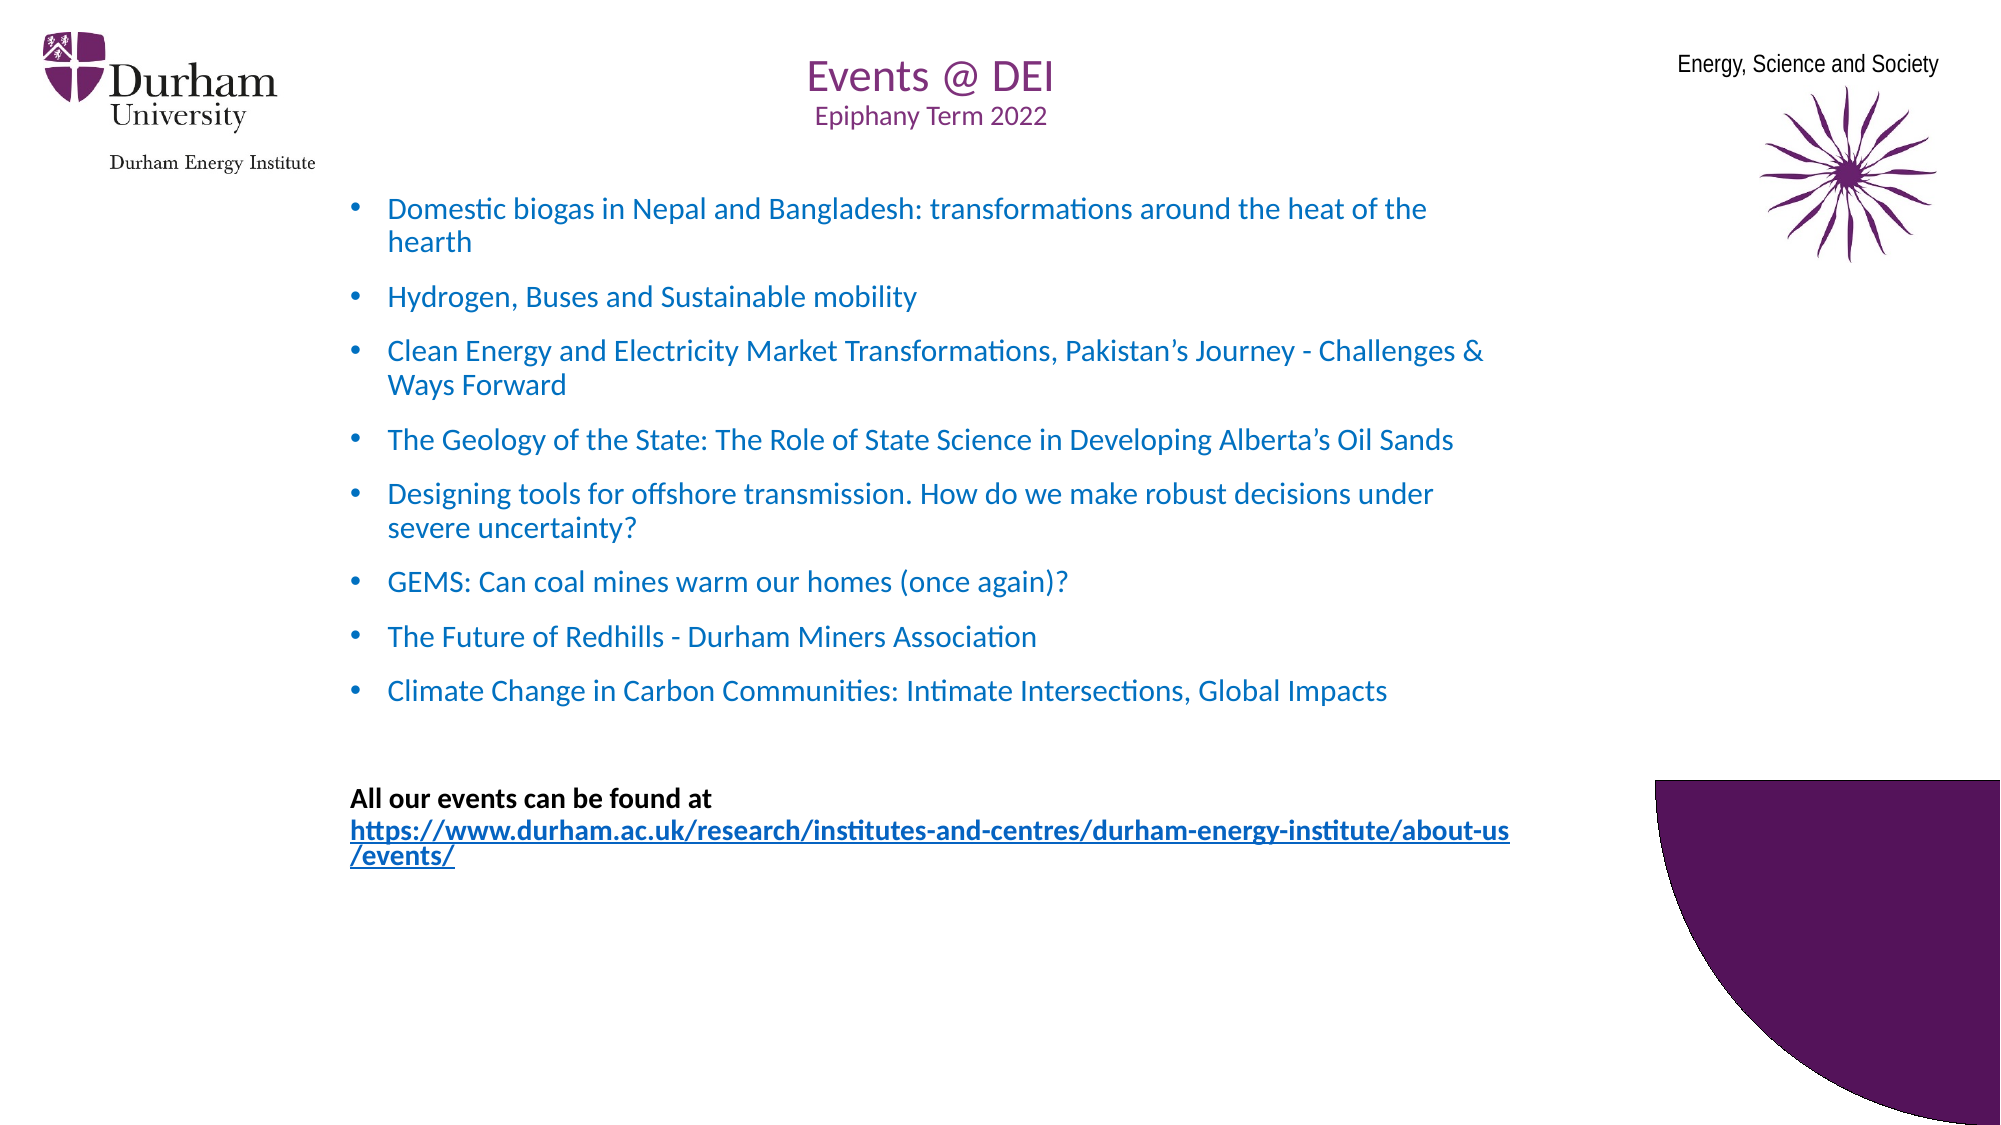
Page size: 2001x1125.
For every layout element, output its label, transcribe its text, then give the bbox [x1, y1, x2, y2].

list Domestic biogas in Nepal and Bangladesh: transformations around the heat of the hearth Hydrogen, Buses and Sustainable mobility Clean Energy and Electricity Market Transformations, Pakistan’s Journey - Challenges & Ways Forward The Geology of the State: The Role of State Science in Developing Alberta’s Oil Sands Designing tools for offshore transmission. How do we make robust decisions under severe uncertainty? GEMS: Can coal mines warm our homes (once again)? The Future of Redhills - Durham Miners Association Climate Change in Carbon Communities: Intimate Intersections, Global Impacts All our events can be found at https://www.durham.ac.uk/research/institutes-and-centres/durham-energy-institute/about-us/events/ [335, 184, 1532, 875]
picture [43, 32, 315, 174]
title Events @ DEI Epiphany Term 2022 [315, 43, 1606, 174]
text_box Energy, Science and Society [1662, 39, 1957, 85]
picture [1759, 85, 1937, 263]
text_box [1655, 780, 2000, 1125]
